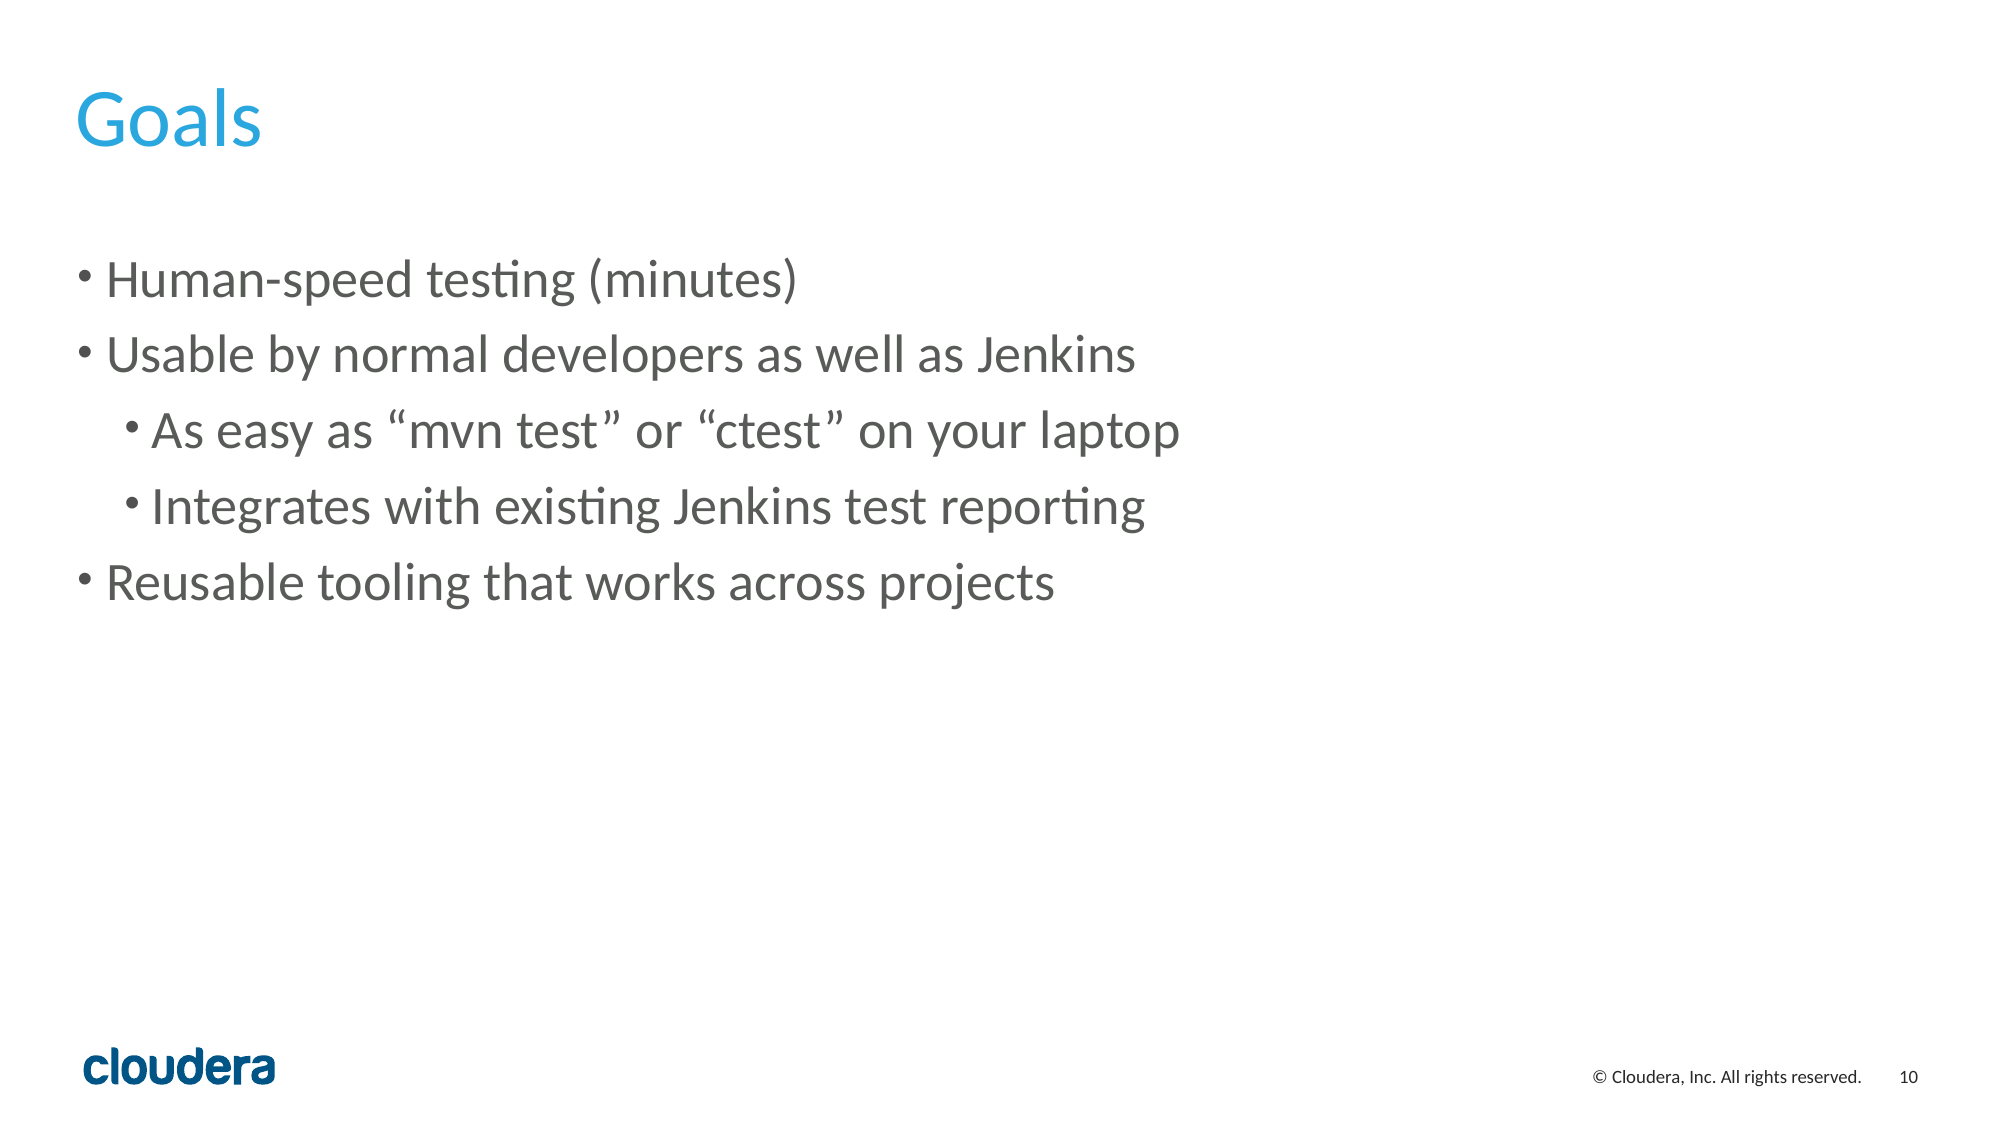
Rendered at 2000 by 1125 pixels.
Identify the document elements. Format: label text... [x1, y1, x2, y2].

list Human-speed testing (minutes) Usable by normal developers as well as Jenkins As easy as “mvn test” or “ctest” on your laptop Integrates with existing Jenkins test reporting Reusable tooling that works across projects [62, 235, 1919, 1017]
title Goals [60, 75, 1916, 205]
